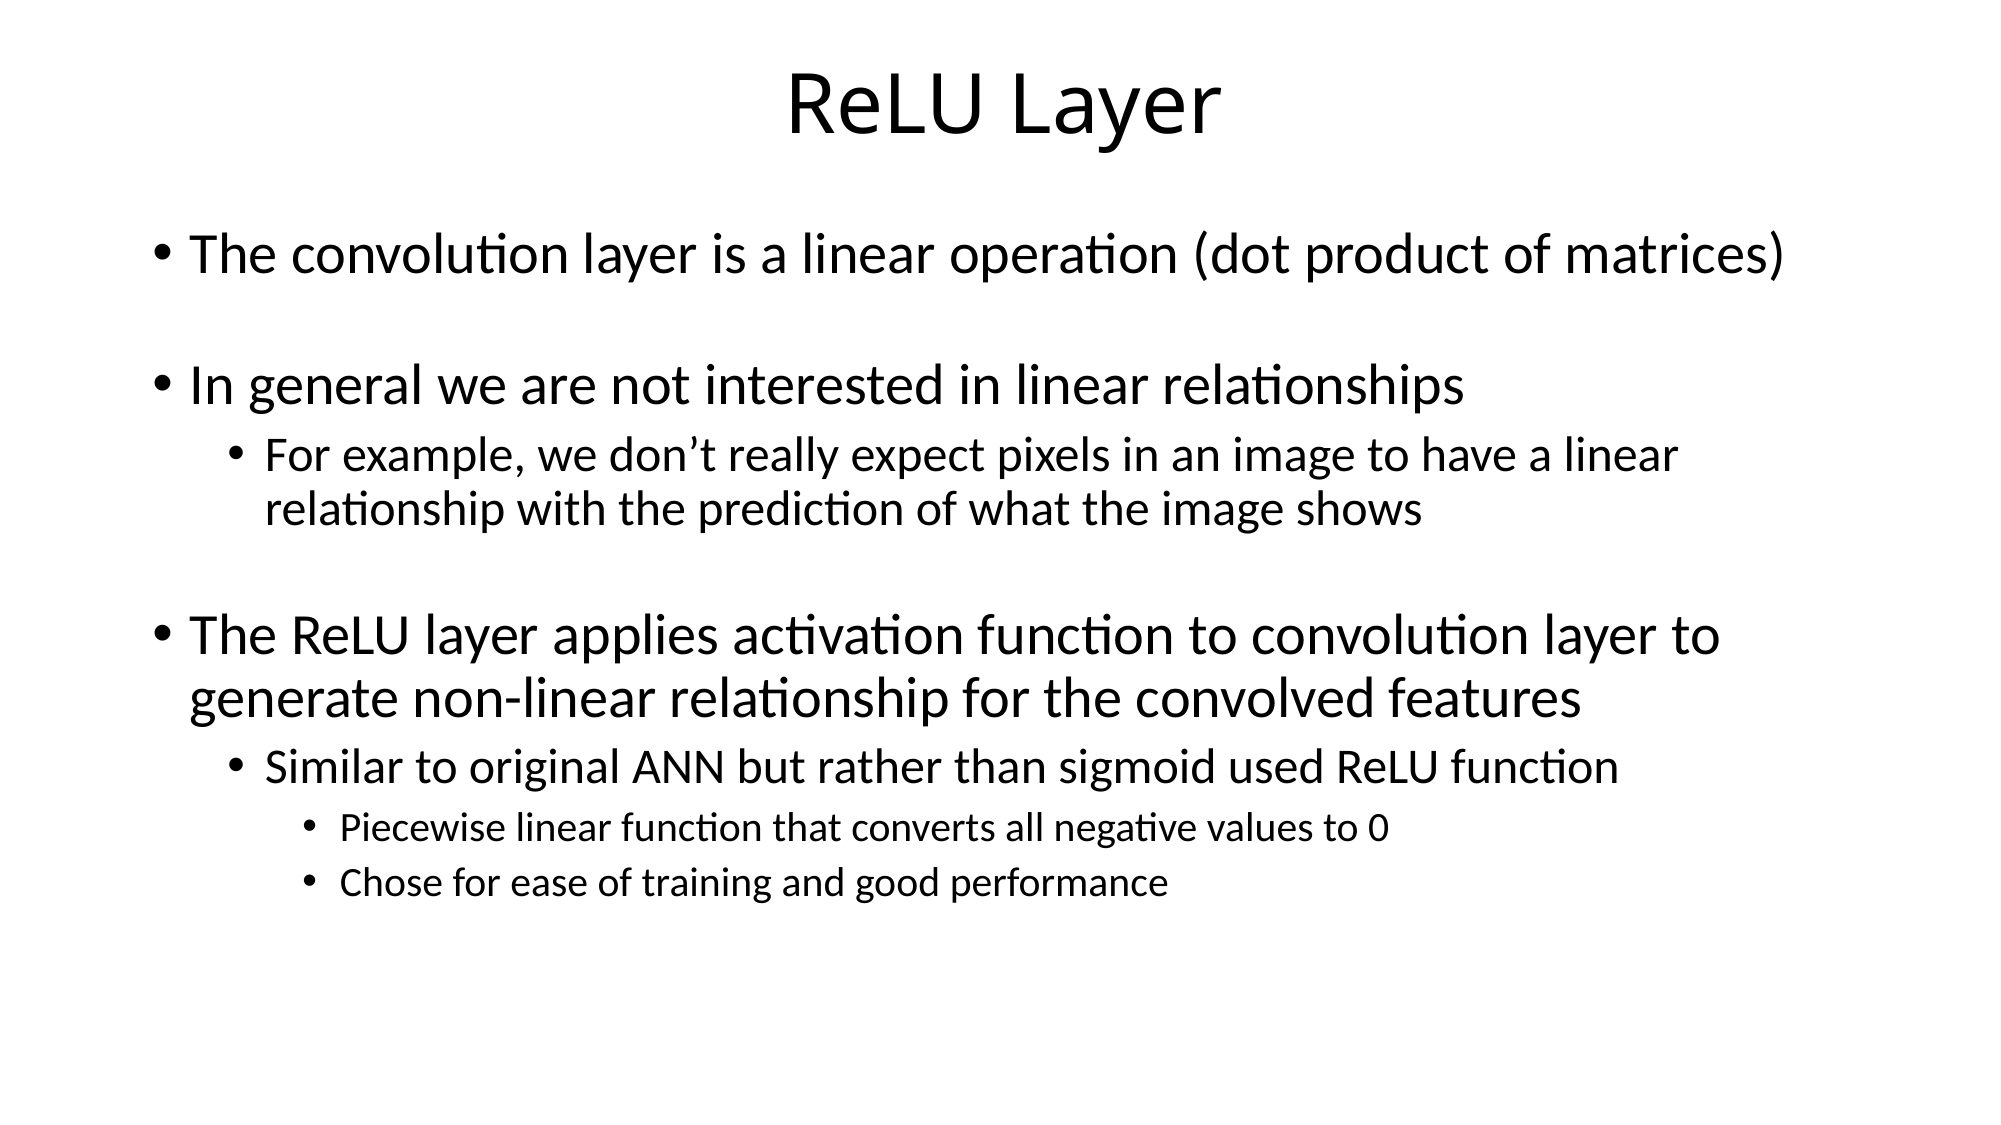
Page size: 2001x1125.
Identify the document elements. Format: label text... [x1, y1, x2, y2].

list The convolution layer is a linear operation (dot product of matrices) In general we are not interested in linear relationships For example, we don’t really expect pixels in an image to have a linear relationship with the prediction of what the image shows The ReLU layer applies activation function to convolution layer to generate non-linear relationship for the convolved features Similar to original ANN but rather than sigmoid used ReLU function Piecewise linear function that converts all negative values to 0 Chose for ease of training and good performance [137, 215, 1863, 1014]
title ReLU Layer [141, 0, 1867, 216]
